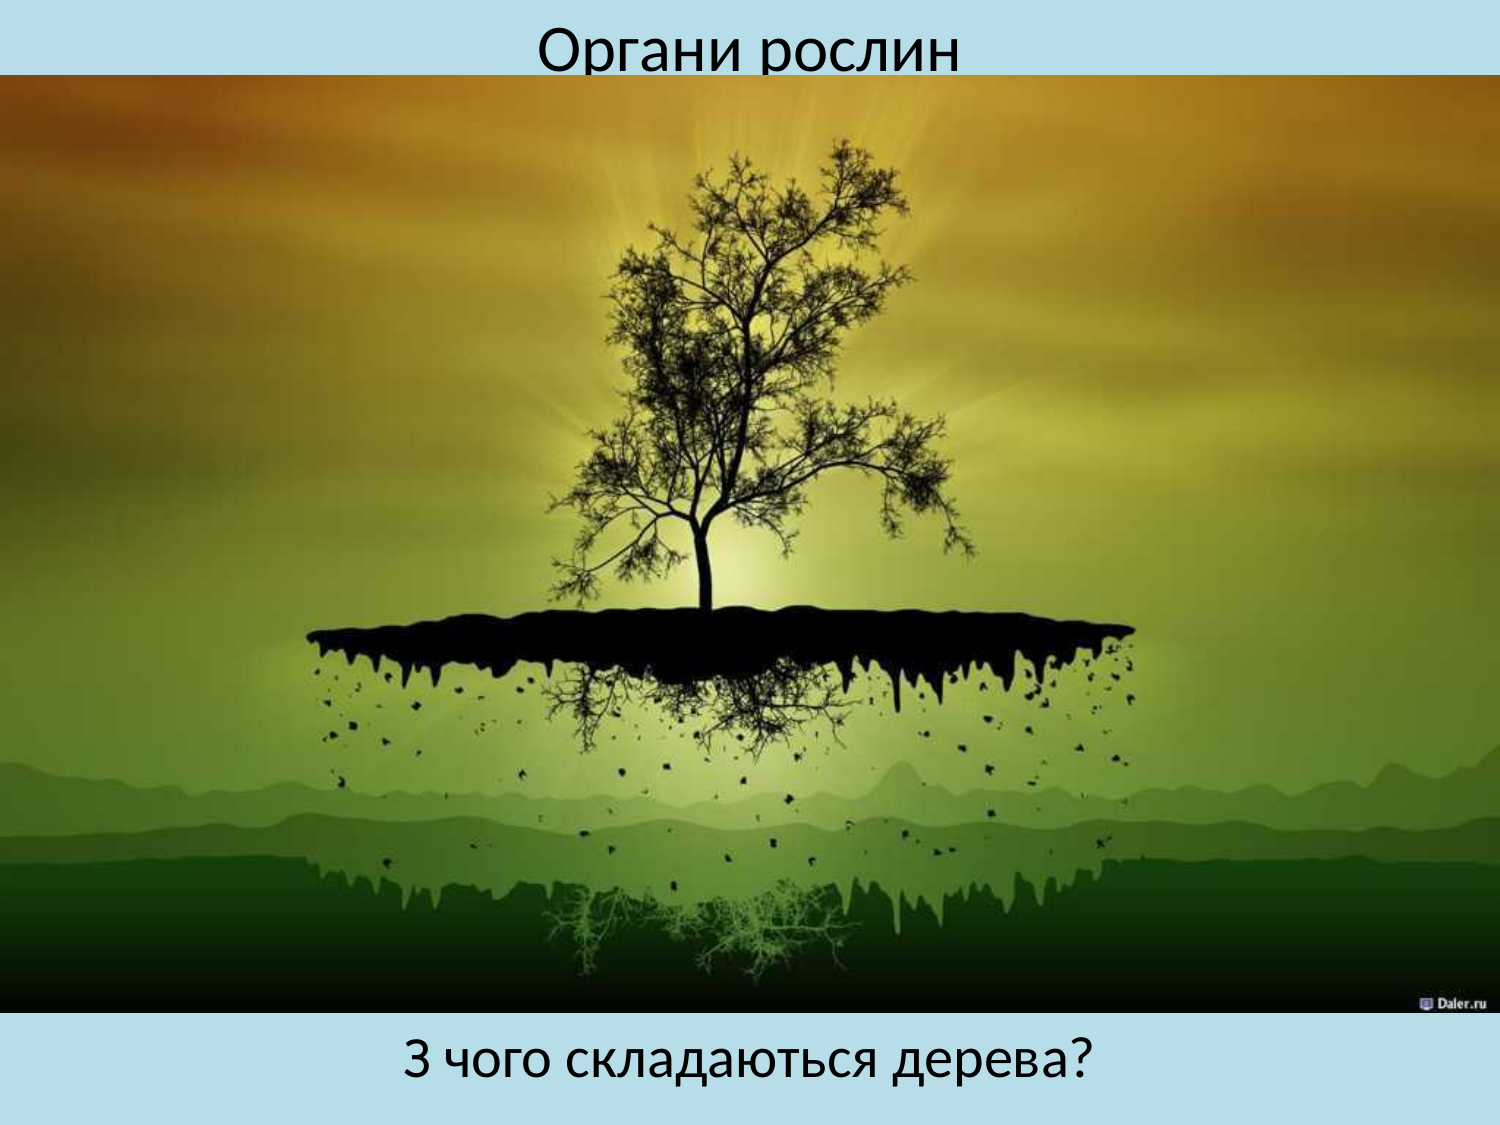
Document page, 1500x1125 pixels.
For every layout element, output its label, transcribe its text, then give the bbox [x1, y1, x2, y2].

list З чого складаються дерева? [75, 1022, 1425, 1125]
title Органи рослин [75, 0, 1425, 73]
picture [0, 74, 1500, 1013]
